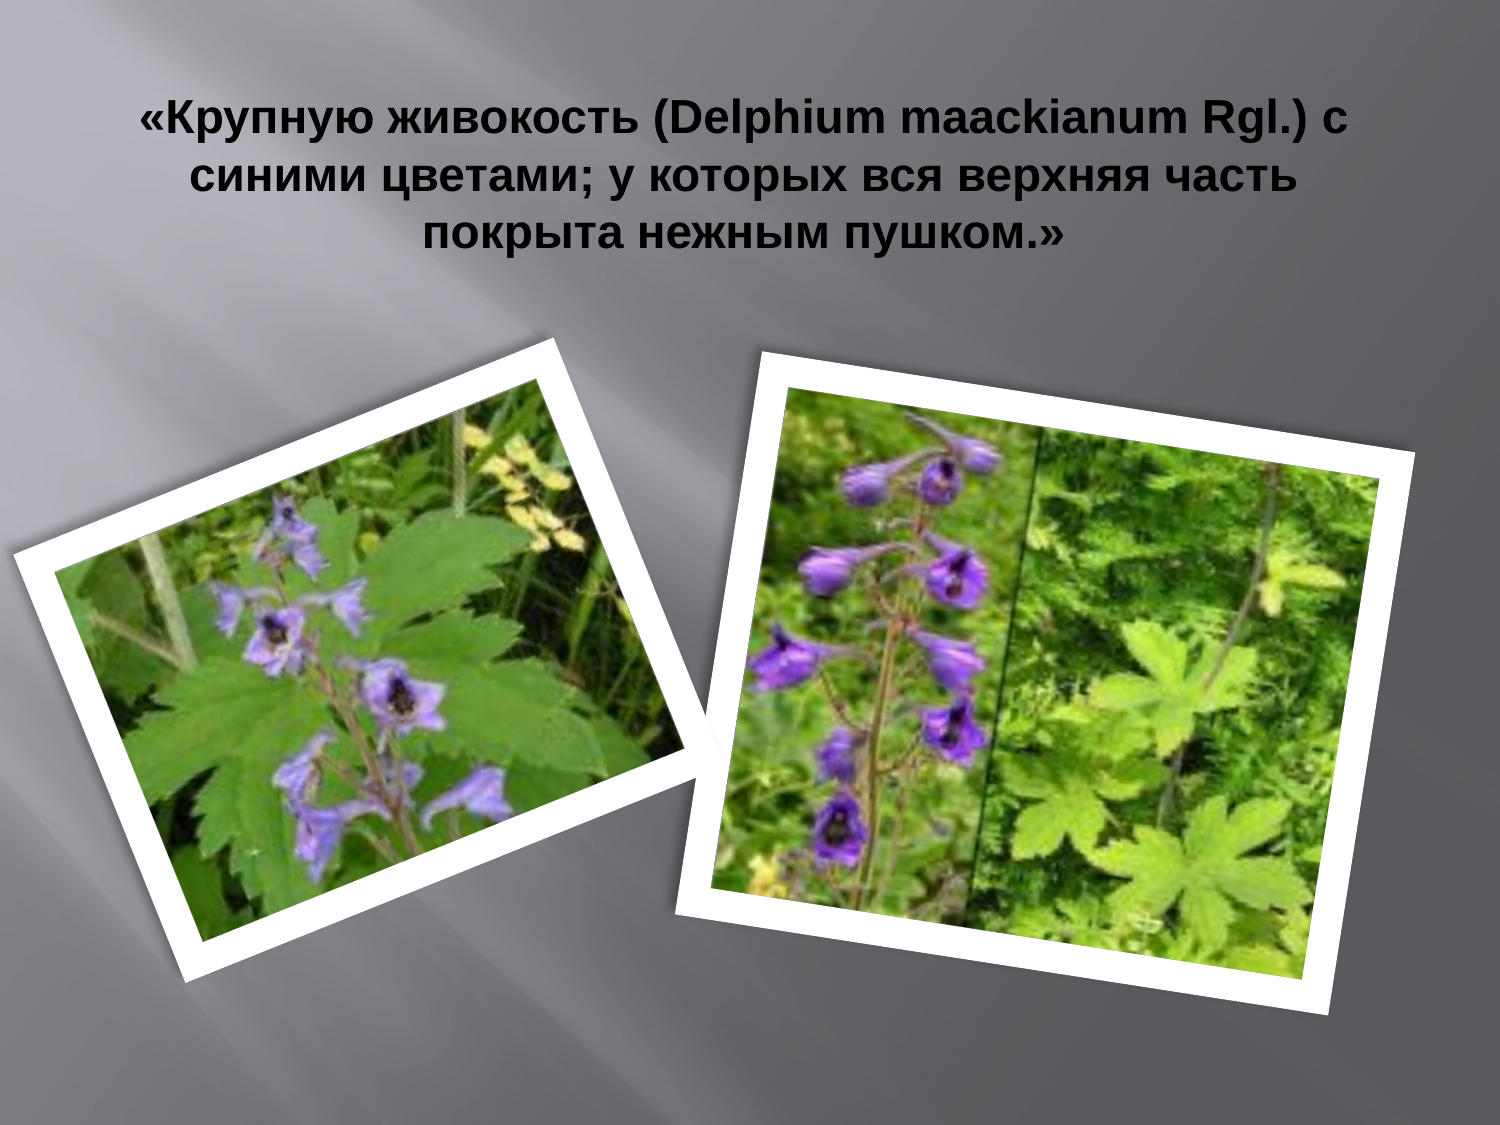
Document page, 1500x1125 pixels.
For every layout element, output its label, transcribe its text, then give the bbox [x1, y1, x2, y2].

picture [56, 381, 683, 941]
title «Крупную живокость (Delphium maackianum Rgl.) с синими цветами; у которых вся верхняя часть покрыта нежным пушком.» [68, 78, 1419, 266]
picture [713, 388, 1379, 979]
